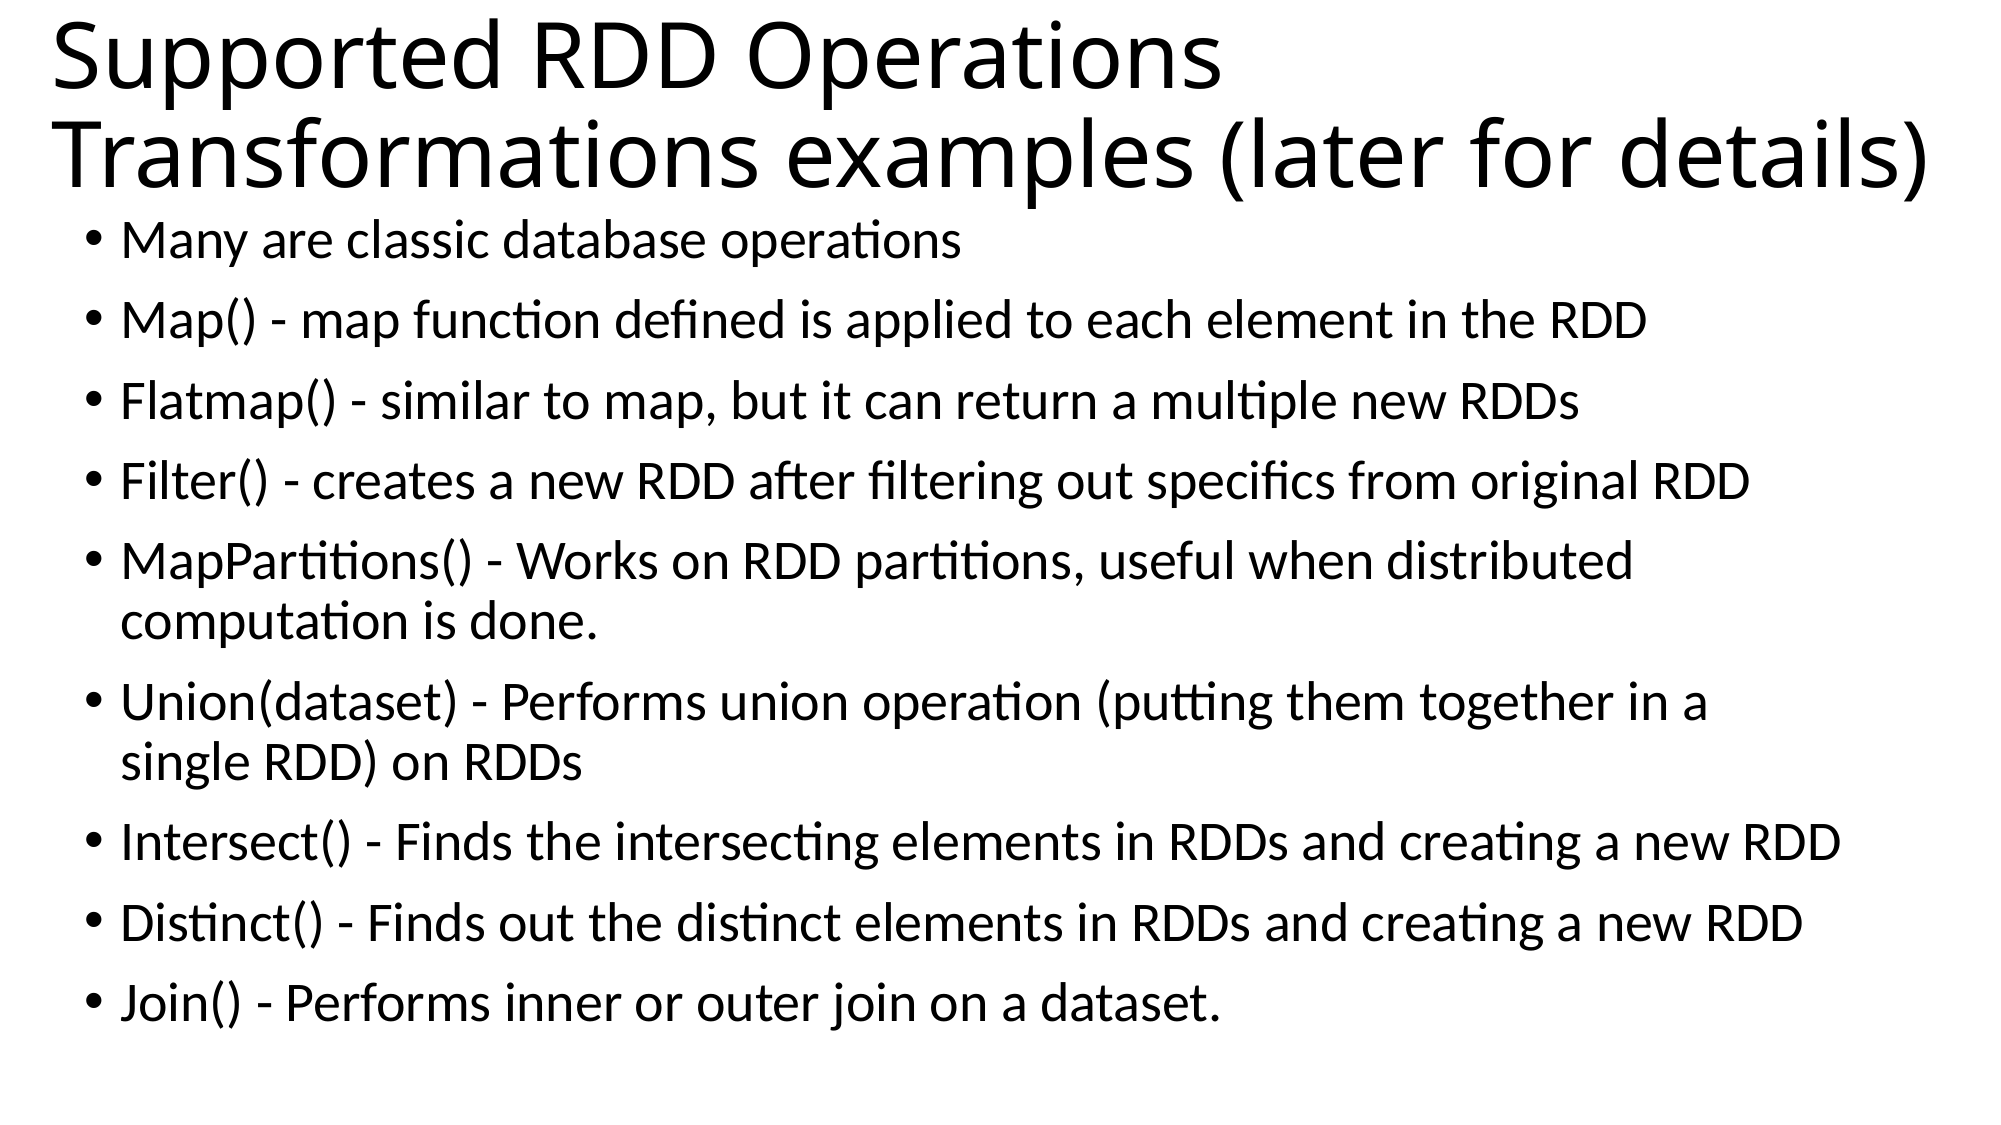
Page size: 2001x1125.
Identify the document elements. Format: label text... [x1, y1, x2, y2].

title Supported RDD Operations Transformations examples (later for details) [36, 0, 1955, 218]
list Many are classic database operations Map() - map function defined is applied to each element in the RDD Flatmap() - similar to map, but it can return a multiple new RDDs Filter() - creates a new RDD after filtering out specifics from original RDD MapPartitions() - Works on RDD partitions, useful when distributed computation is done. Union(dataset) - Performs union operation (putting them together in a single RDD) on RDDs Intersect() - Finds the intersecting elements in RDDs and creating a new RDD Distinct() - Finds out the distinct elements in RDDs and creating a new RDD Join() - Performs inner or outer join on a dataset. [69, 203, 1863, 1125]
